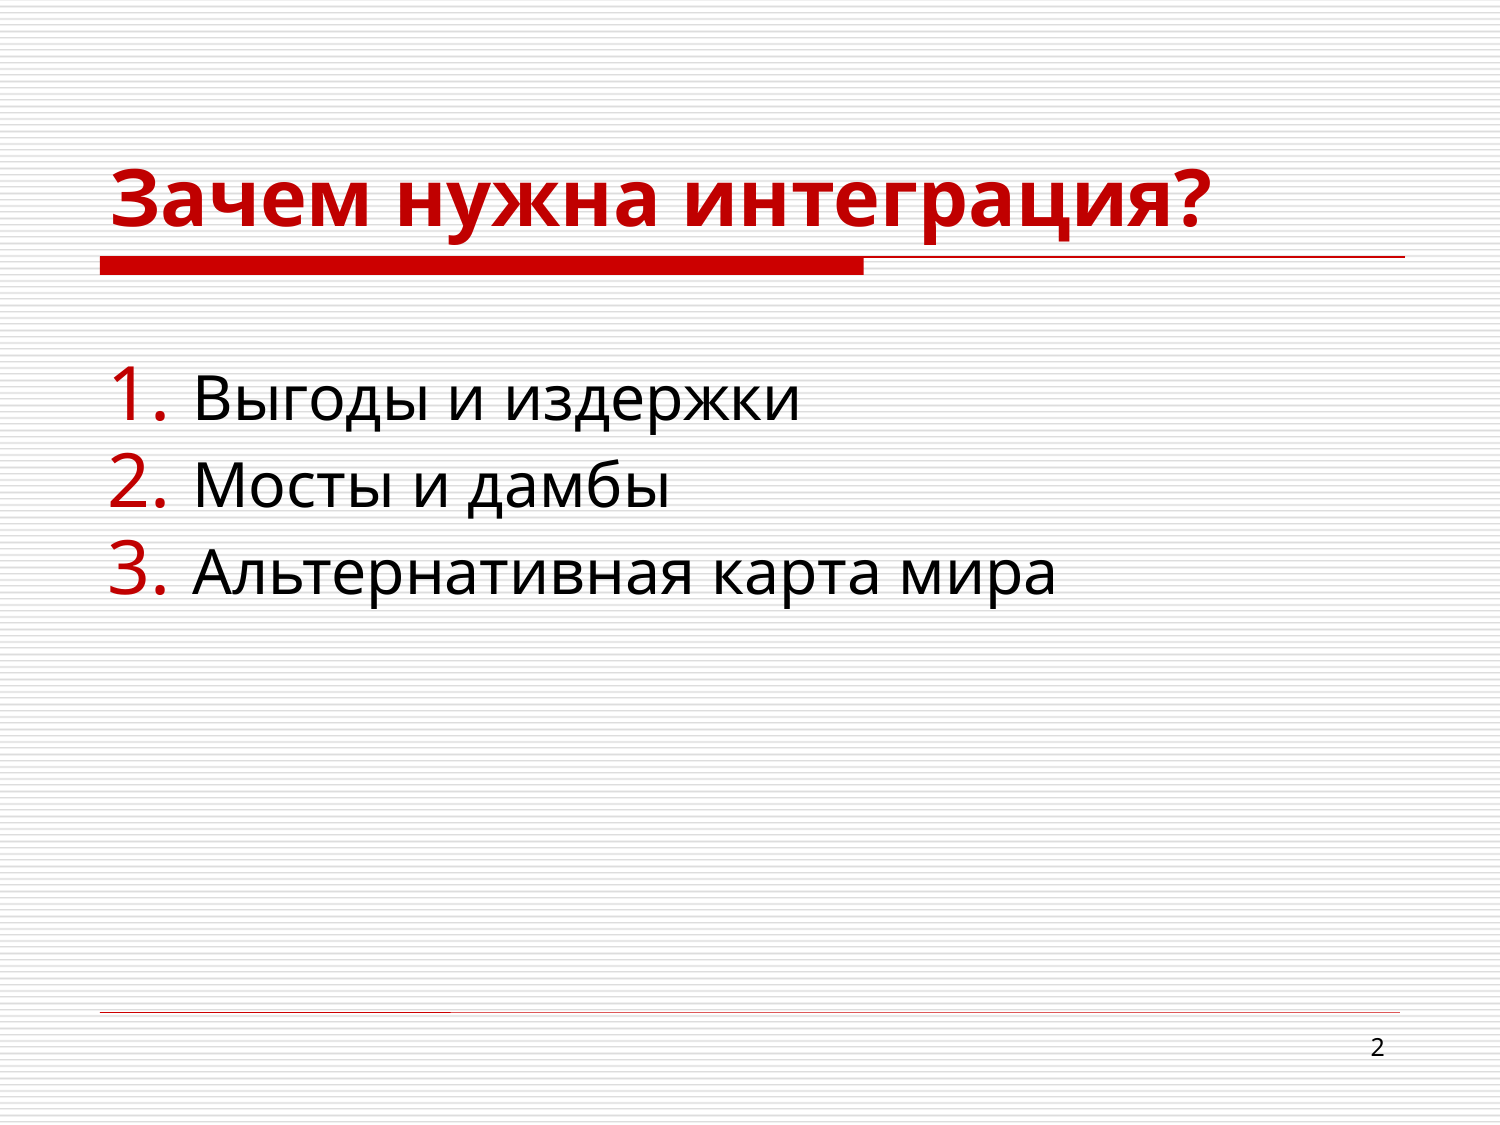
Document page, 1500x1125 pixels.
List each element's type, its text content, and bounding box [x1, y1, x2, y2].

slide_number 2 [1074, 1024, 1401, 1103]
text_box [725, 537, 775, 588]
list Выгоды и издержки Мосты и дамбы Альтернативная карта мира [92, 350, 1406, 988]
title Зачем нужна интеграция? [94, 50, 1407, 250]
picture [0, 0, 1500, 1125]
text_box [750, 562, 800, 613]
